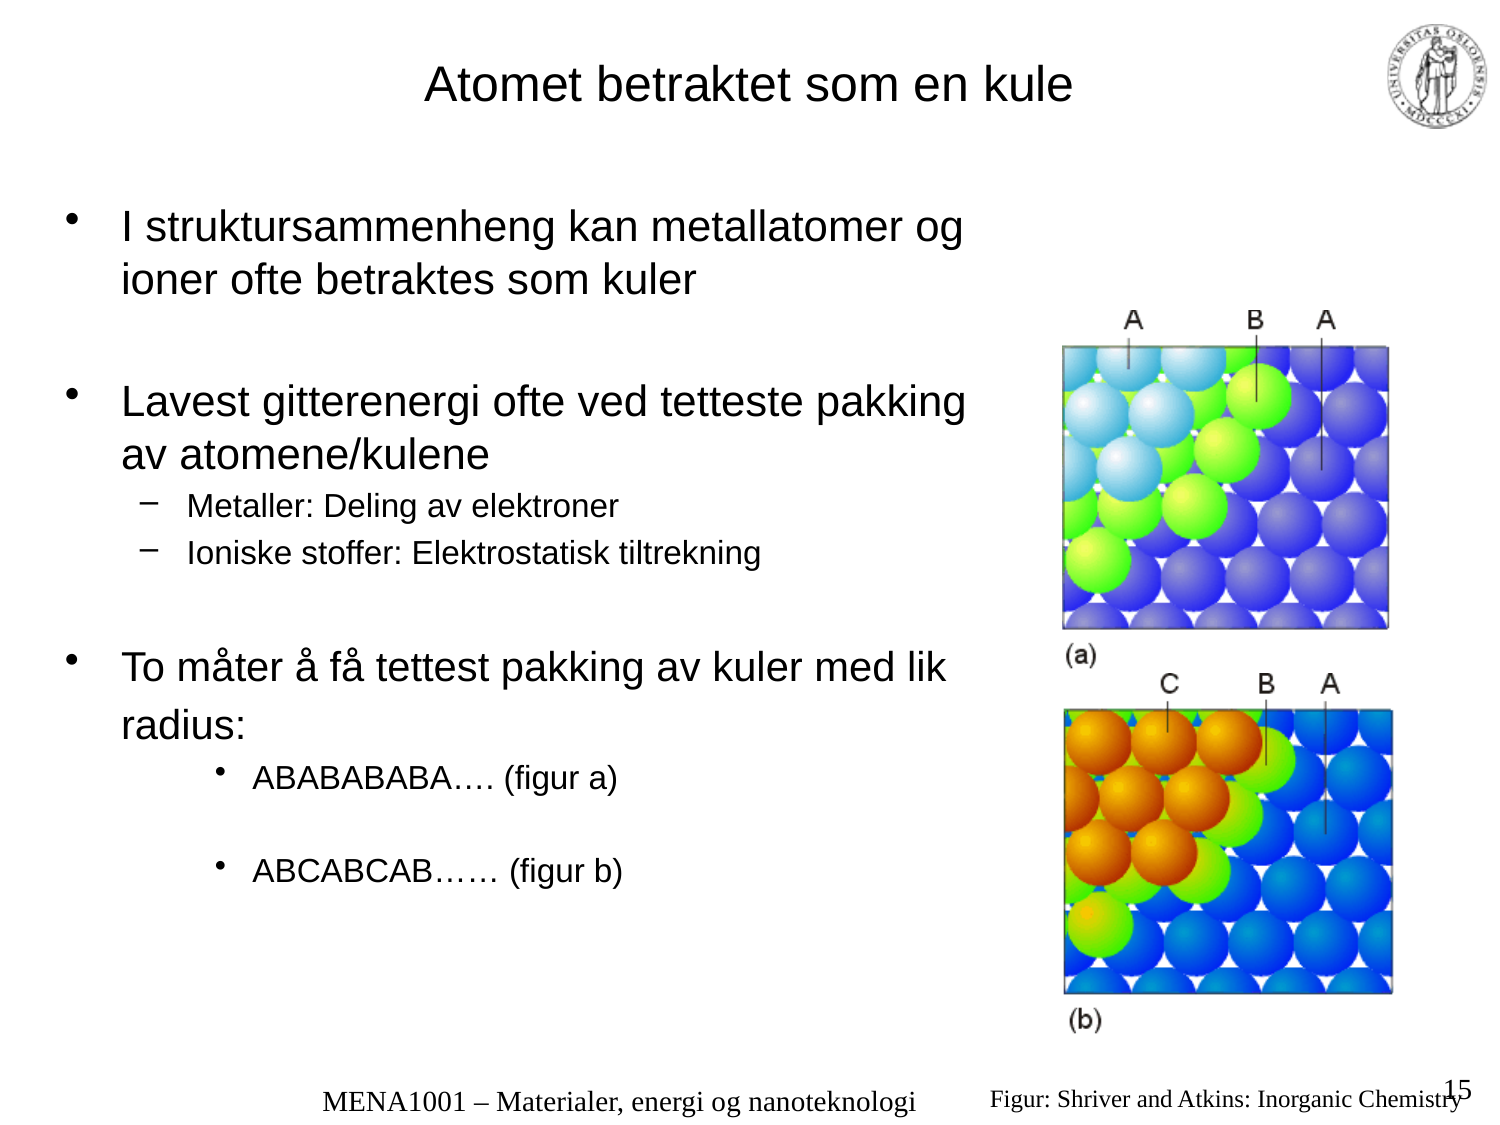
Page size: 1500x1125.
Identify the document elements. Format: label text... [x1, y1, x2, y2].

footer MENA1001 – Materialer, energi og nanoteknologi [300, 1074, 940, 1125]
picture [1033, 673, 1394, 1036]
text_box Figur: Shriver and Atkins: Inorganic Chemistry [974, 1074, 1500, 1120]
picture [1061, 310, 1422, 670]
picture [1388, 24, 1500, 129]
slide_number 15 [1349, 1062, 1488, 1113]
text_box I struktursammenheng kan metallatomer og ioner ofte betraktes som kuler Lavest gitterenergi ofte ved tetteste pakking av atomene/kulene Metaller: Deling av elektroner Ioniske stoffer: Elektrostatisk tiltrekning To måter å få tettest pakking av kuler med lik radius: ABABABABA…. (figur a) ABCABCAB…… (figur b) [49, 190, 1013, 1055]
text_box Atomet betraktet som en kule [112, 0, 1388, 175]
